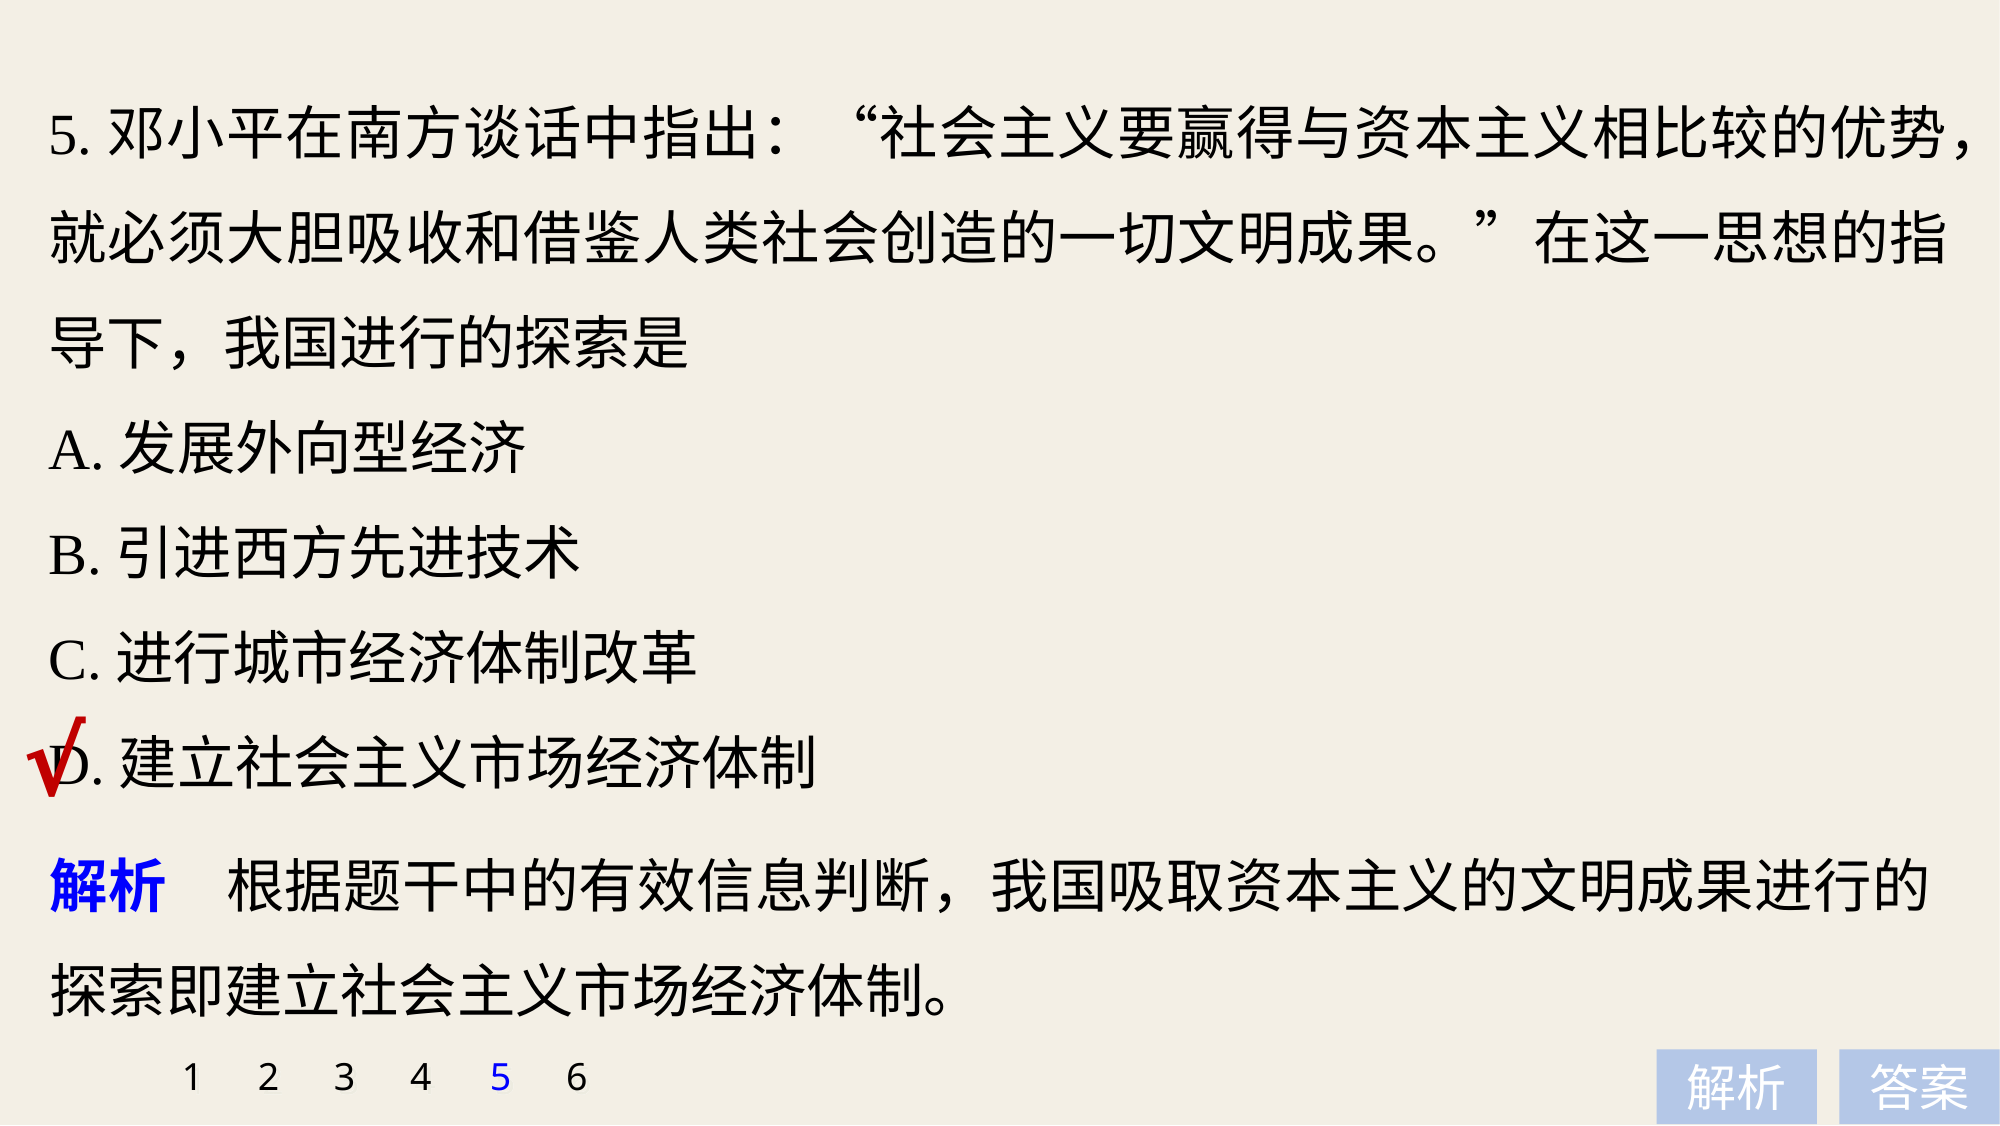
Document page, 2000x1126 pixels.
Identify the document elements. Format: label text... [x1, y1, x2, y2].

text_box 2 [236, 1035, 302, 1123]
text_box 5.邓小平在南方谈话中指出：“社会主义要赢得与资本主义相比较的优势，就必须大胆吸收和借鉴人类社会创造的一切文明成果。”在这一思想的指导下，我国进行的探索是 A.发展外向型经济 B.引进西方先进技术 C.进行城市经济体制改革 D.建立社会主义市场经济体制 [28, 51, 1969, 807]
text_box 解析 根据题干中的有效信息判断，我国吸取资本主义的文明成果进行的探索即建立社会主义市场经济体制。 [29, 804, 1951, 1035]
text_box 解析 [1656, 1049, 1817, 1125]
text_box 4 [388, 1035, 454, 1123]
text_box 1 [160, 1035, 226, 1123]
text_box 6 [544, 1027, 610, 1123]
text_box 3 [312, 1035, 378, 1123]
text_box 答案 [1839, 1049, 2000, 1125]
text_box √ [9, 693, 110, 821]
text_box 5 [468, 1027, 534, 1123]
